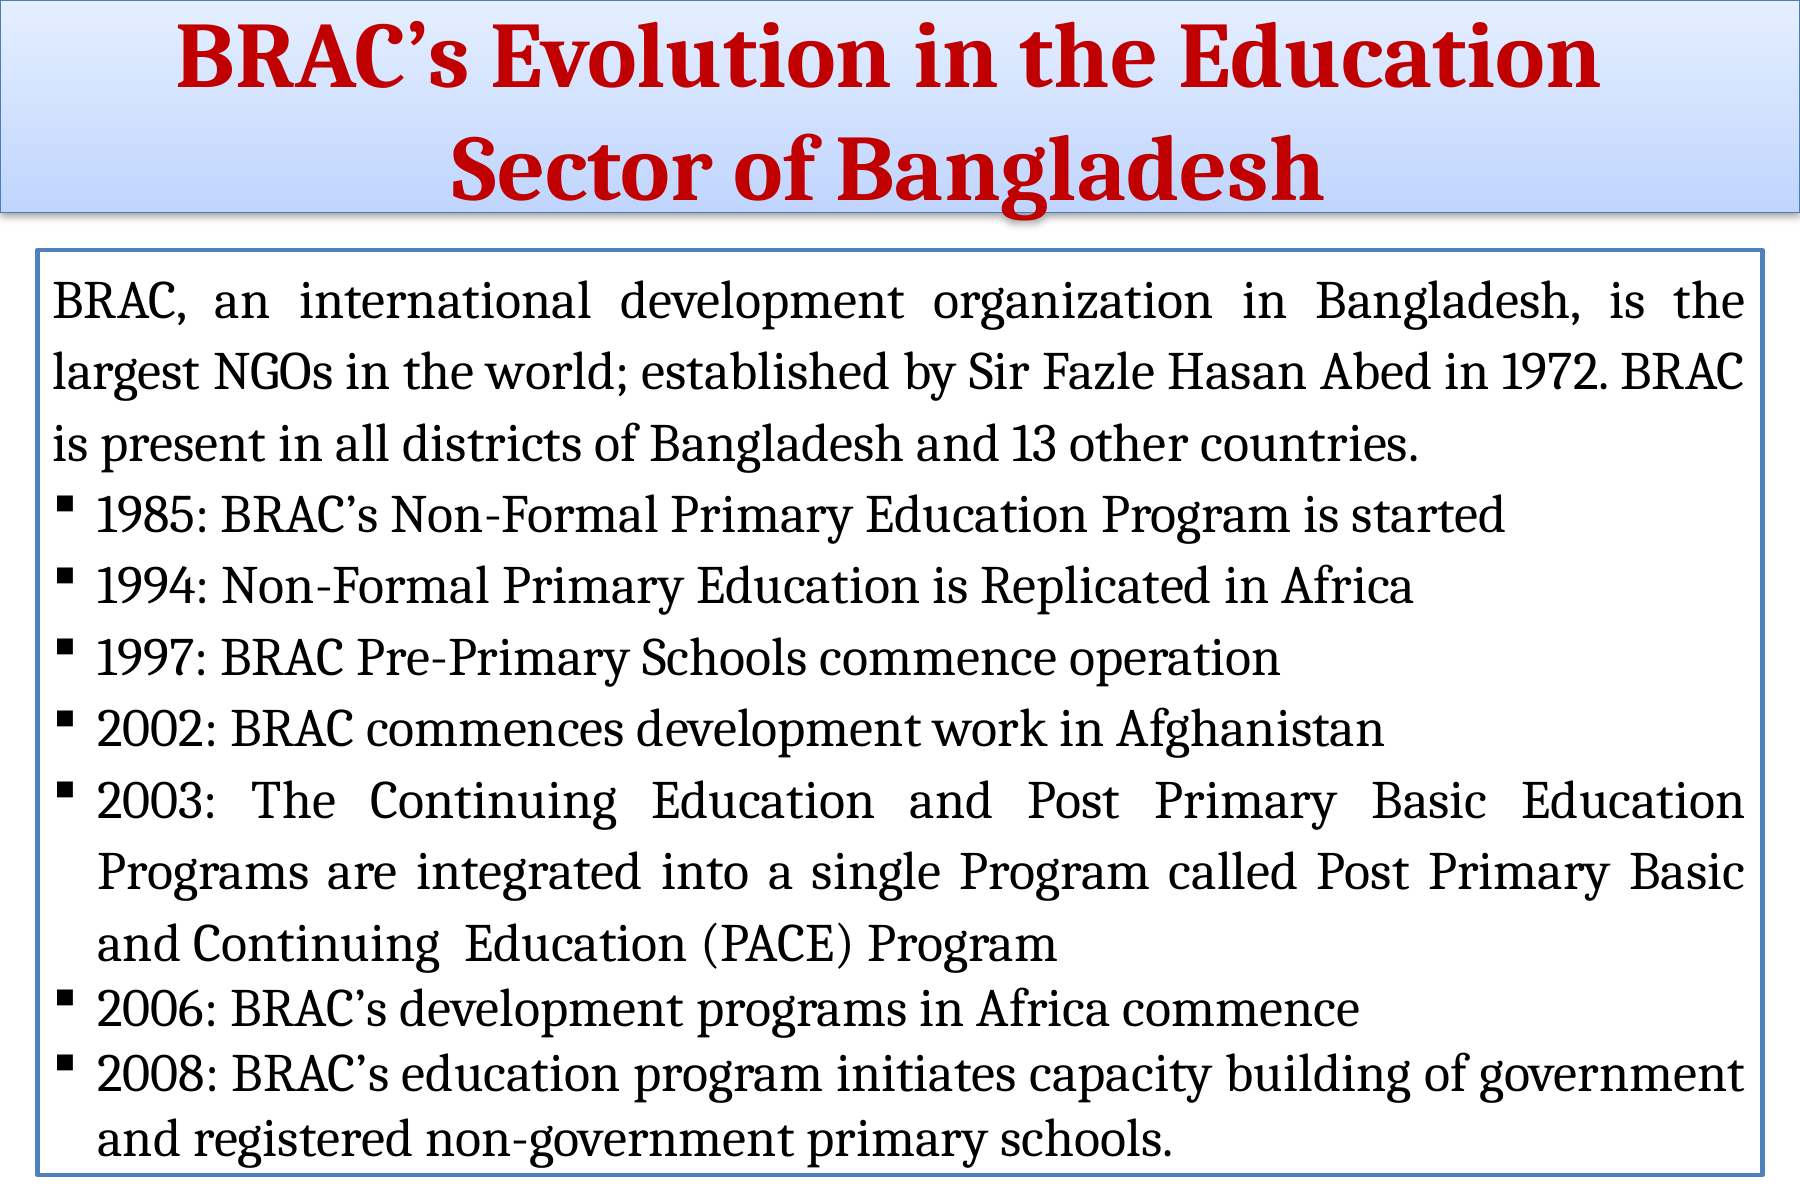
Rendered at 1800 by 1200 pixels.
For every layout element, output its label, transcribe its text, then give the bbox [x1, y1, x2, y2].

text_box BRAC’s Evolution in the Education Sector of Bangladesh [0, 0, 1800, 213]
list BRAC, an international development organization in Bangladesh, is the largest NGOs in the world; established by Sir Fazle Hasan Abed in 1972. BRAC is present in all districts of Bangladesh and 13 other countries. 1985: BRAC’s Non-Formal Primary Education Program is started 1994: Non-Formal Primary Education is Replicated in Africa 1997: BRAC Pre-Primary Schools commence operation 2002: BRAC commences development work in Afghanistan 2003: The Continuing Education and Post Primary Basic Education Programs are integrated into a single Program called Post Primary Basic and Continuing Education (PACE) Program 2006: BRAC’s development programs in Africa commence 2008: BRAC’s education program initiates capacity building of government and registered non-government primary schools. [35, 248, 1765, 1177]
